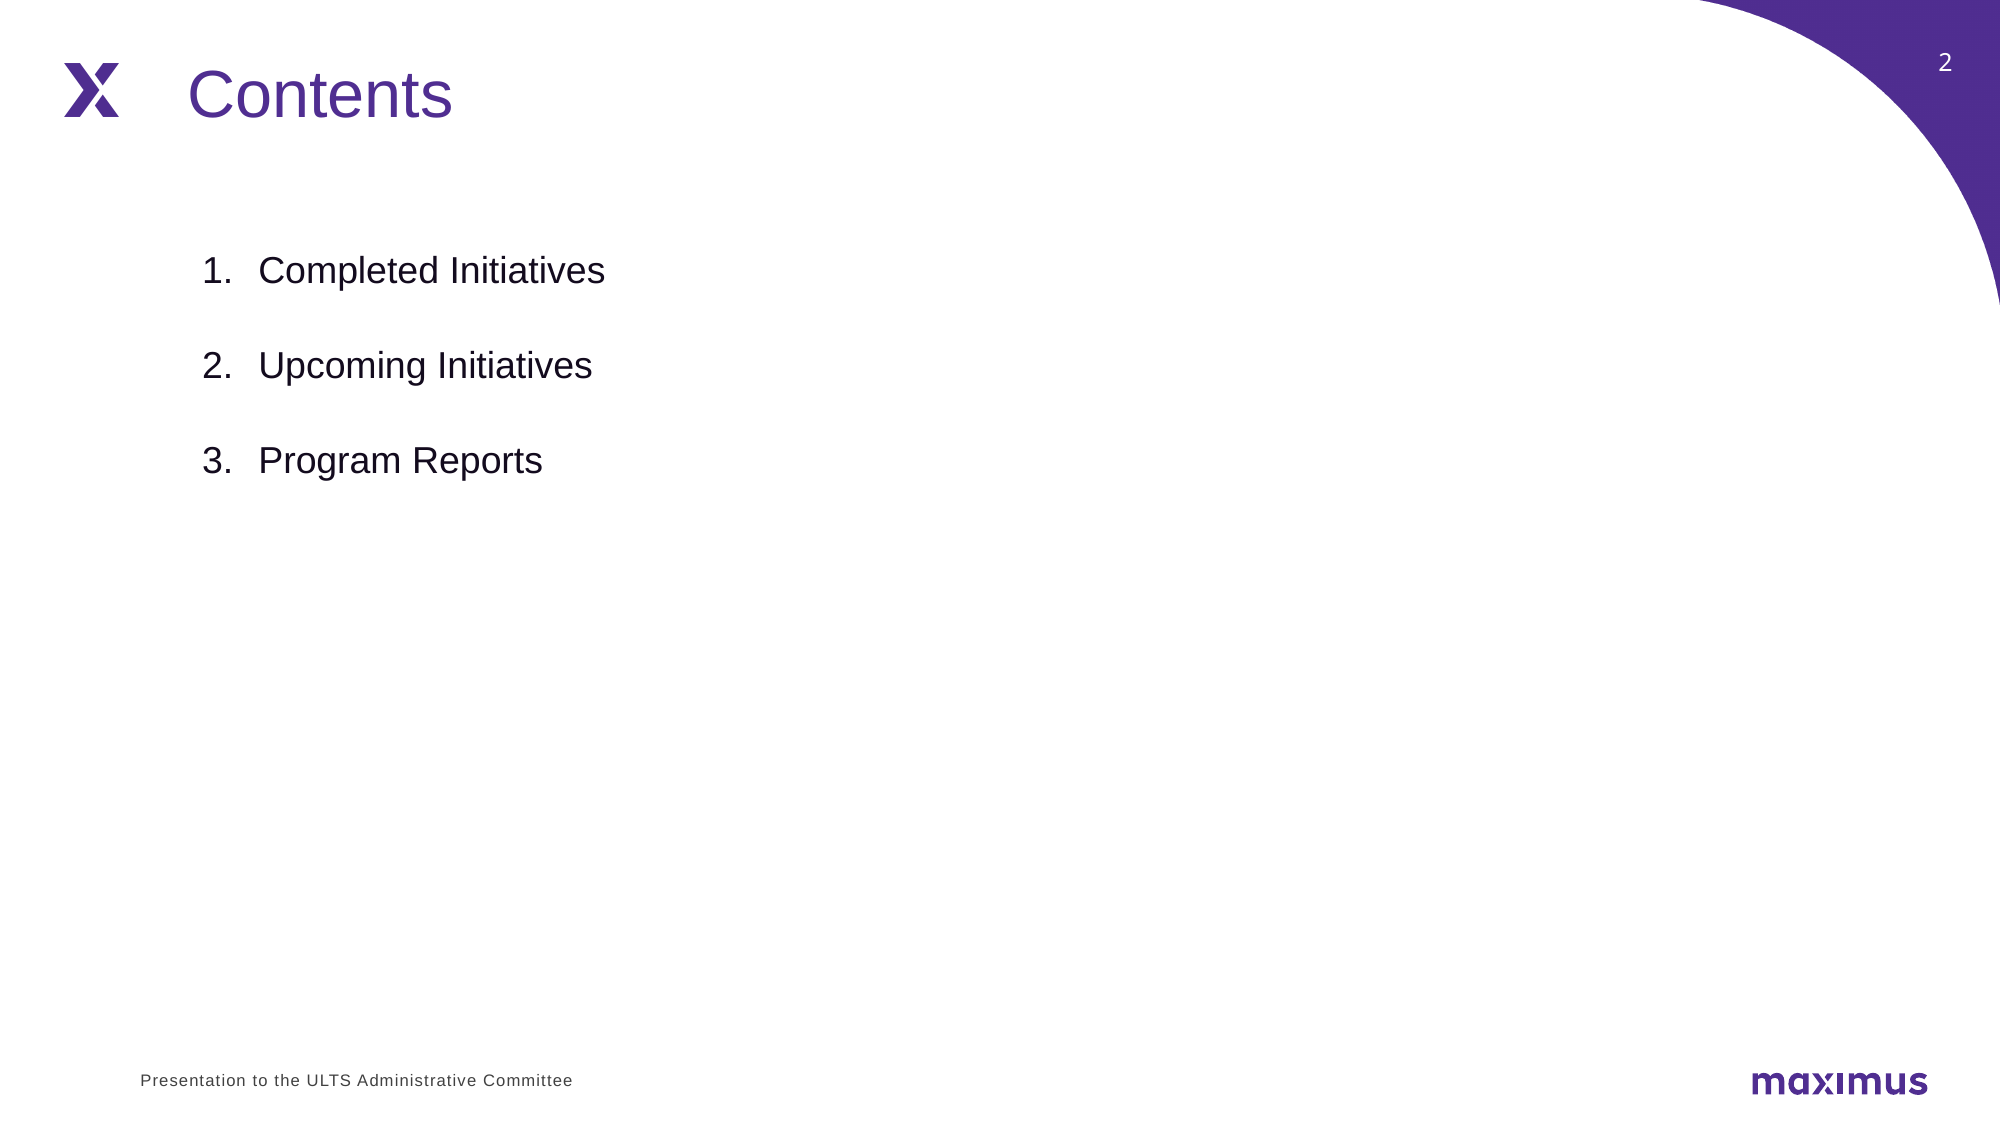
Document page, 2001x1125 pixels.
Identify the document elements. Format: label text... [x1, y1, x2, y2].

picture [1695, 150, 2000, 305]
picture [64, 63, 119, 117]
list Contents [187, 52, 2000, 150]
picture [1695, 0, 2000, 52]
text_box Completed Initiatives Upcoming Initiatives Program Reports [187, 238, 1738, 559]
